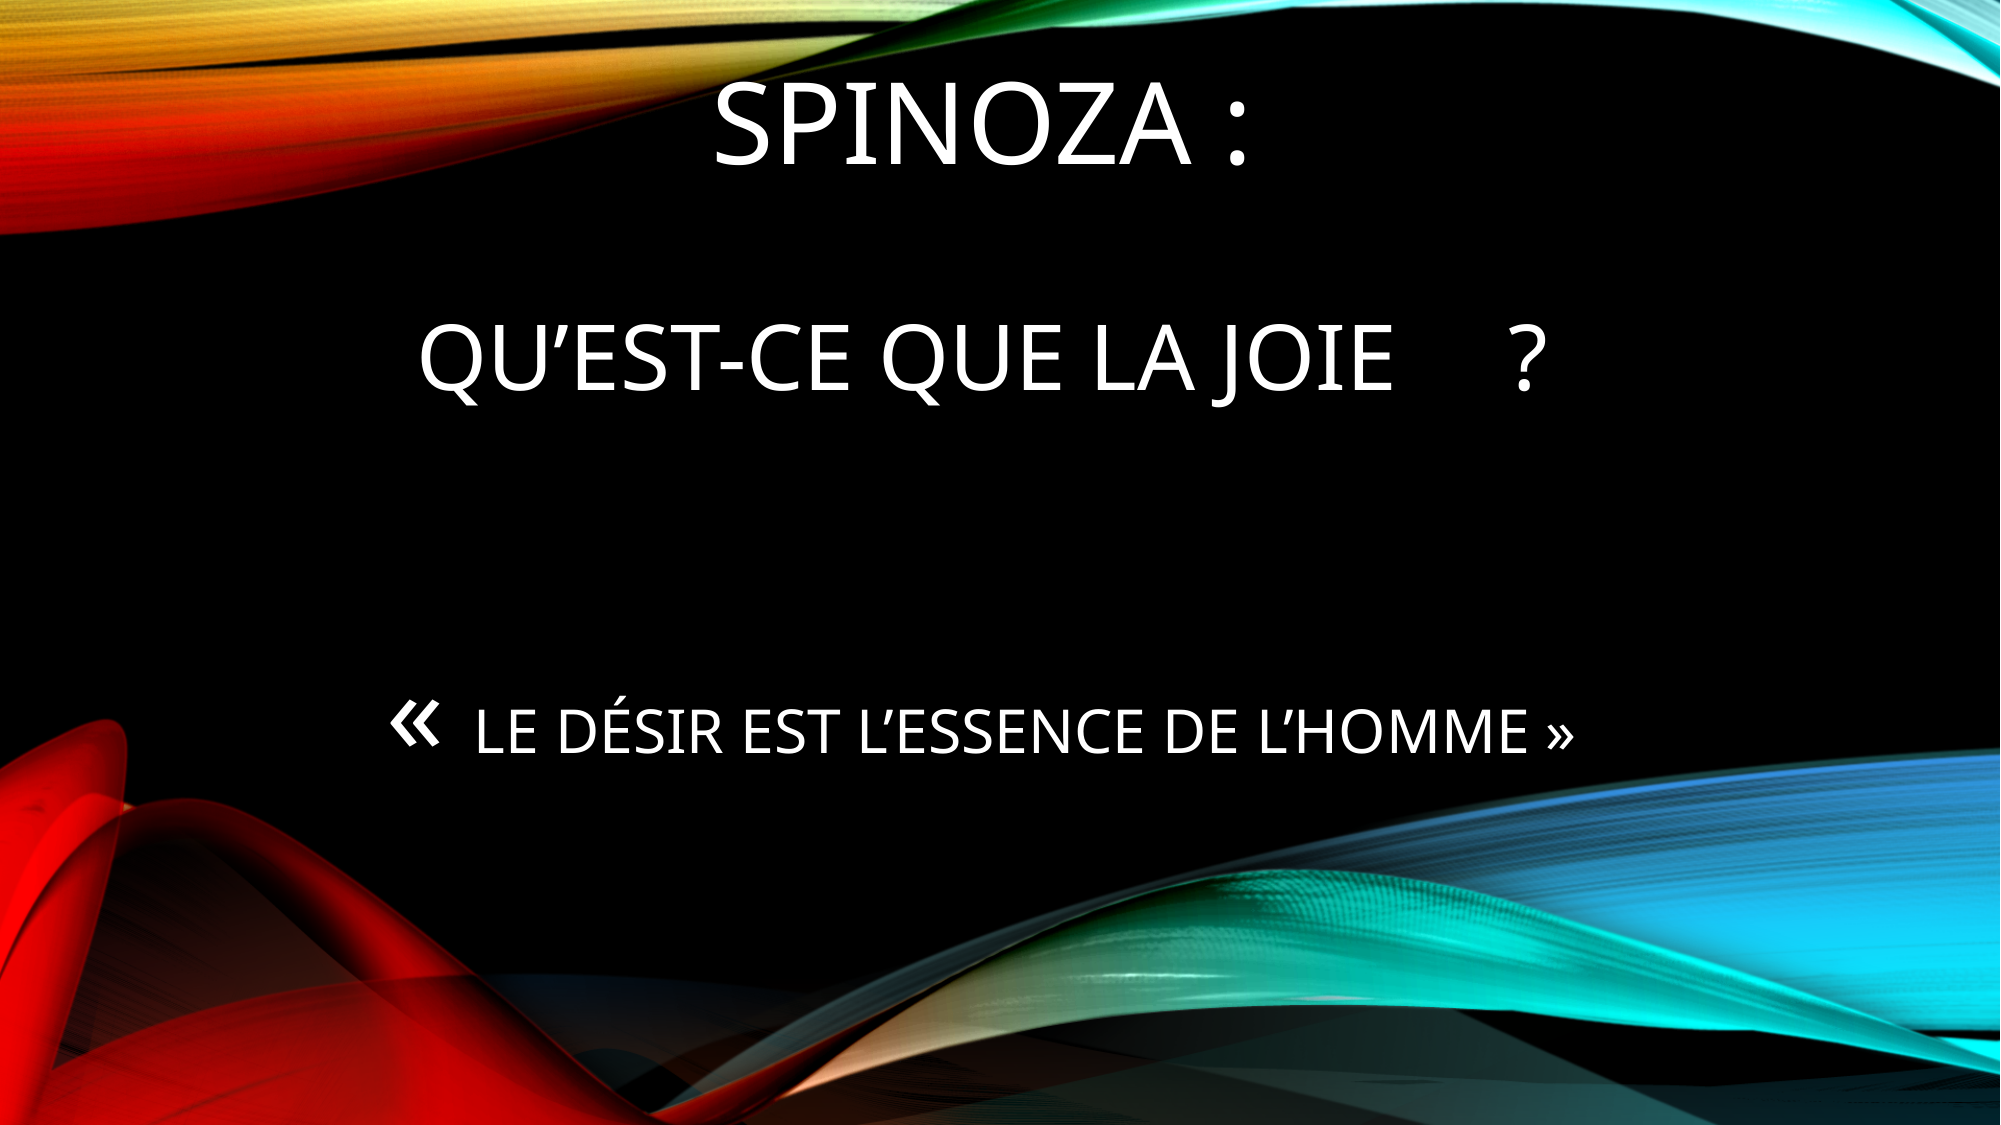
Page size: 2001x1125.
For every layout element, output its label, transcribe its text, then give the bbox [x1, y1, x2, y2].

picture [0, 0, 2000, 237]
title Spinoza : Qu’est-ce que la joie ? « Le désir est l’essence de l’homme » [0, 56, 1964, 787]
picture [0, 717, 2000, 1125]
